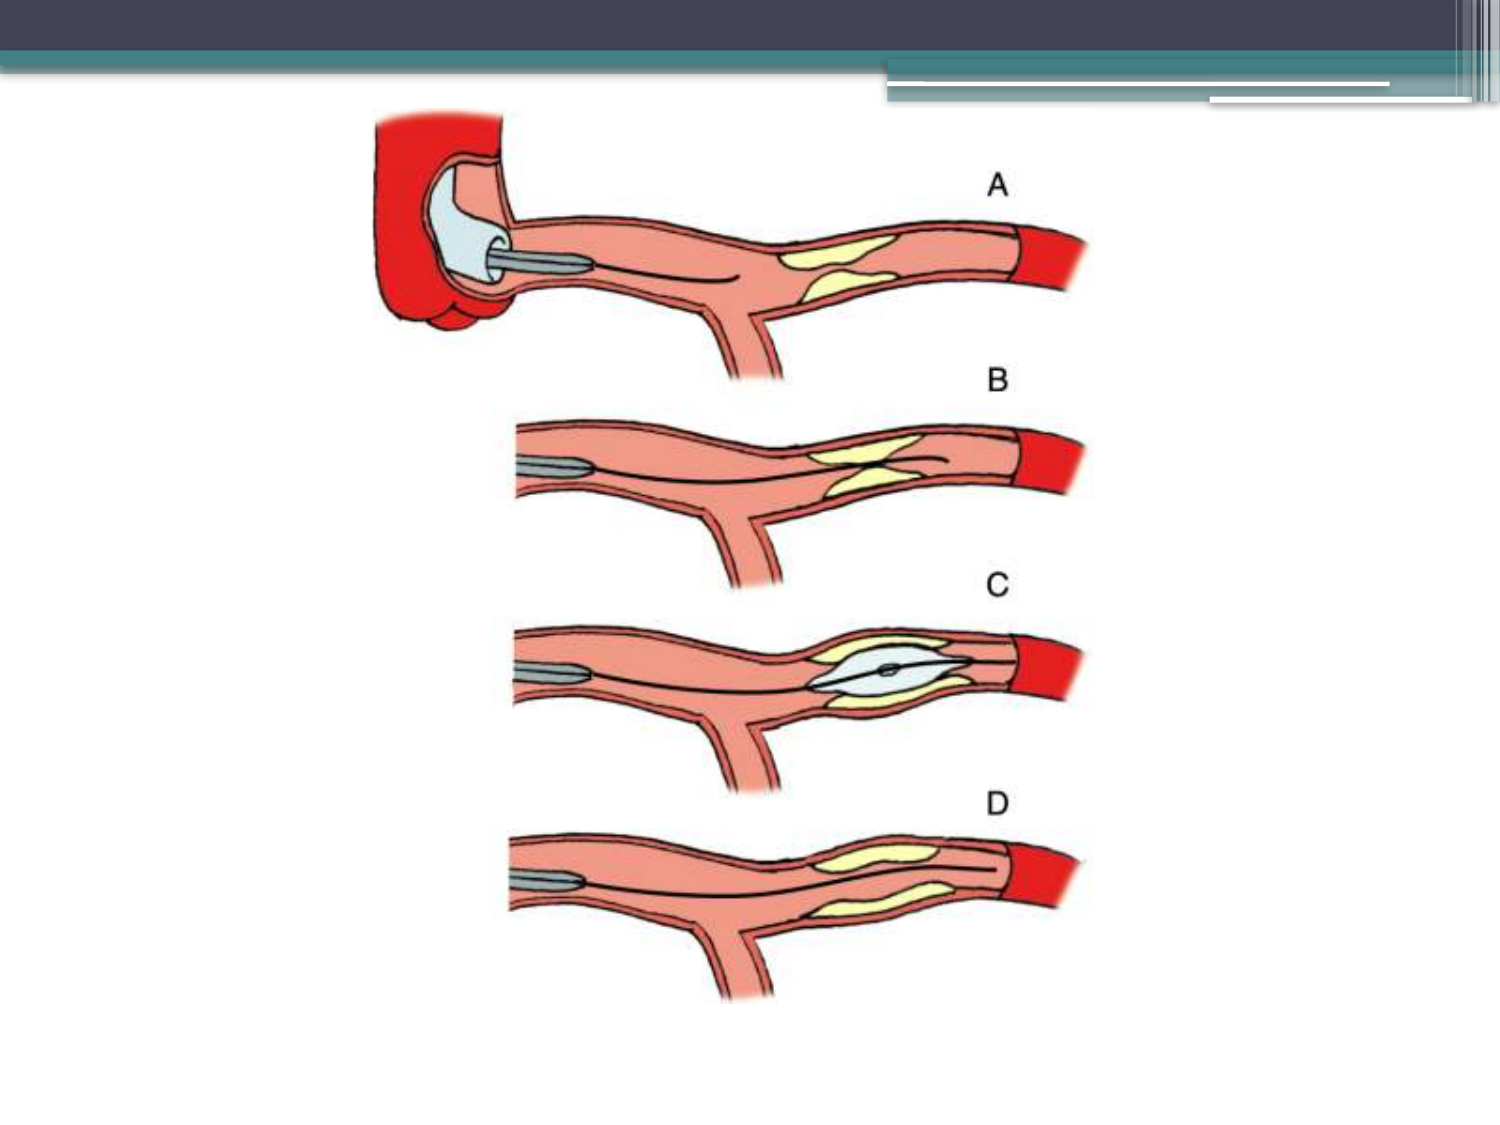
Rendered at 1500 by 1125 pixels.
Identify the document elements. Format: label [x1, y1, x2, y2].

picture [372, 108, 1095, 1004]
